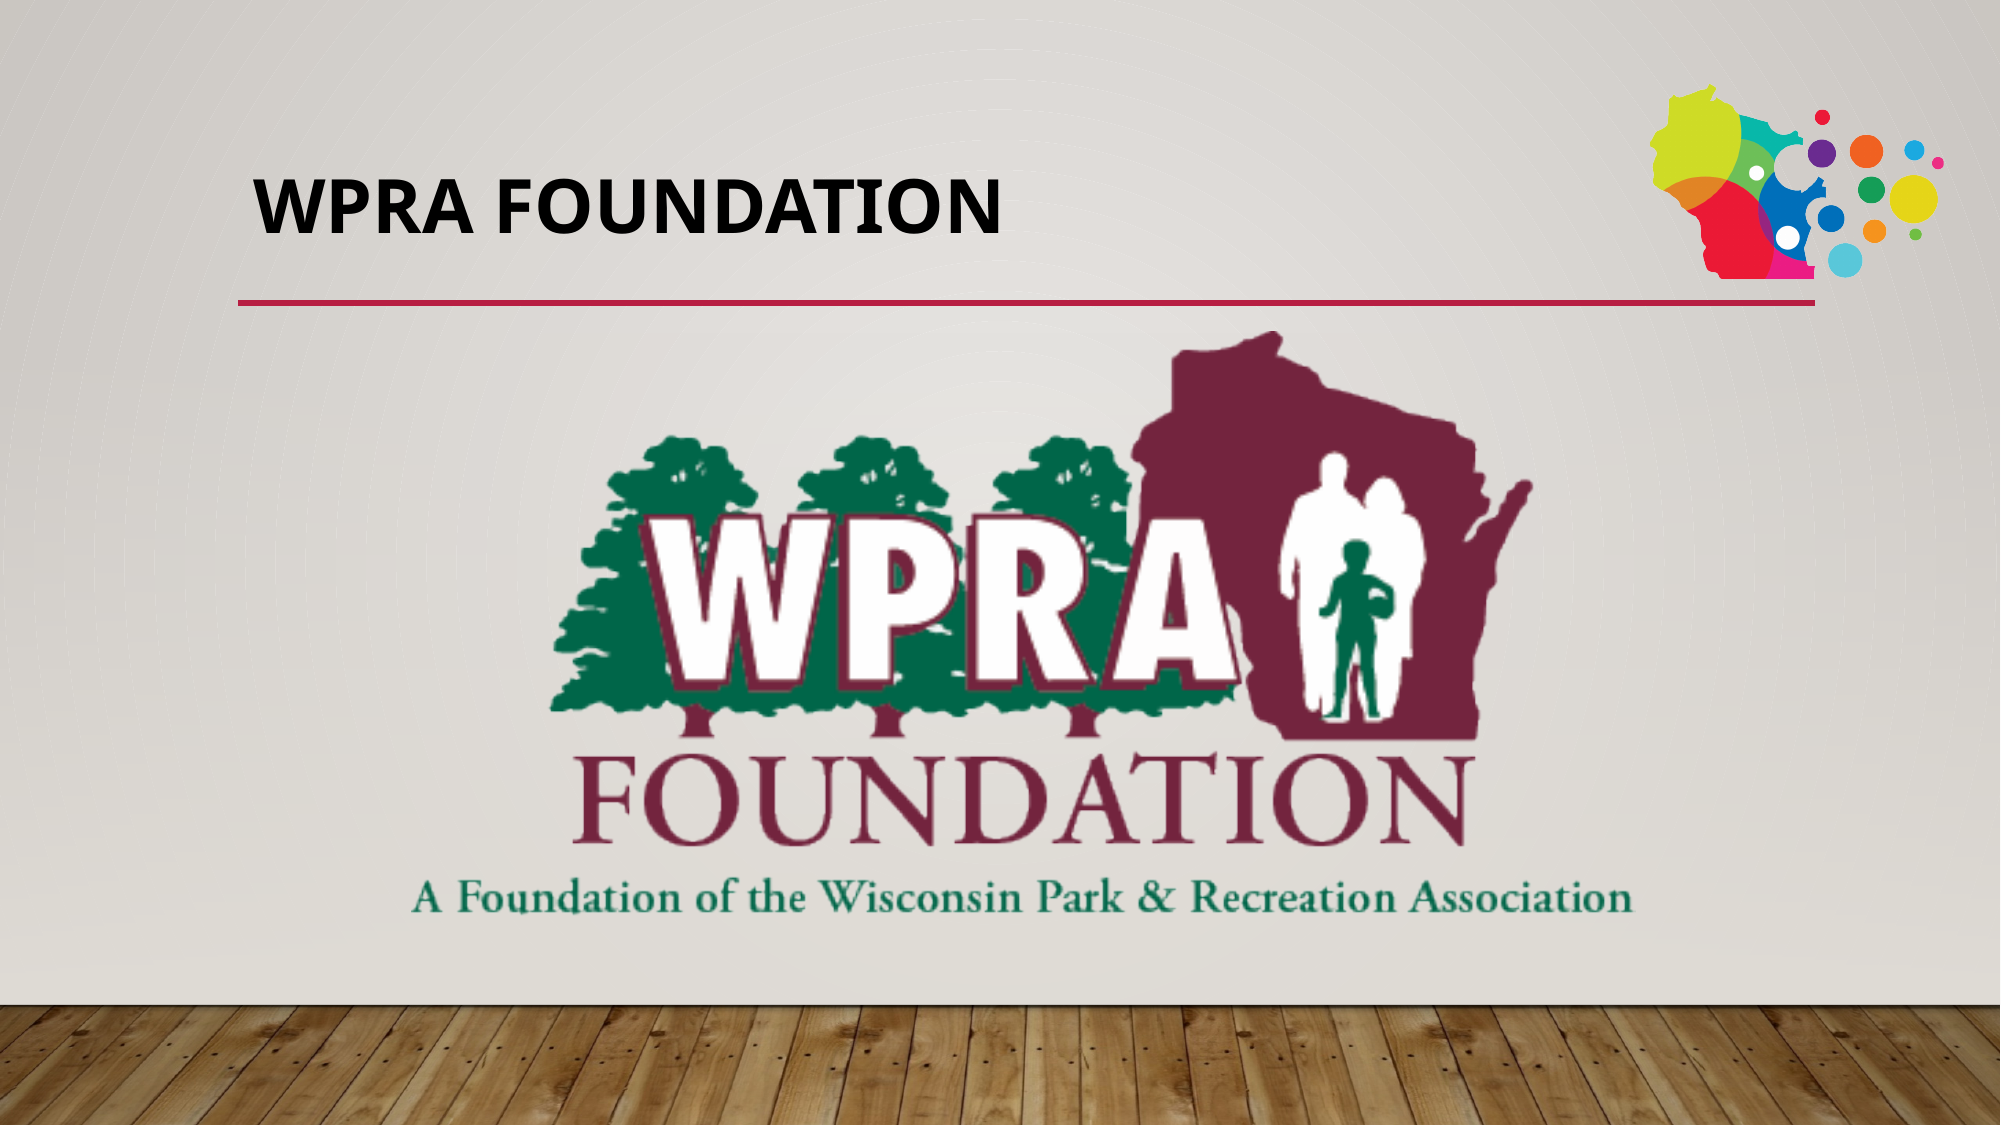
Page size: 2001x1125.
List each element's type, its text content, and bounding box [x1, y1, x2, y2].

picture [411, 331, 1637, 931]
picture [1649, 84, 1944, 288]
picture [0, 1005, 2000, 1125]
title WPRA Foundation [238, 131, 1814, 305]
